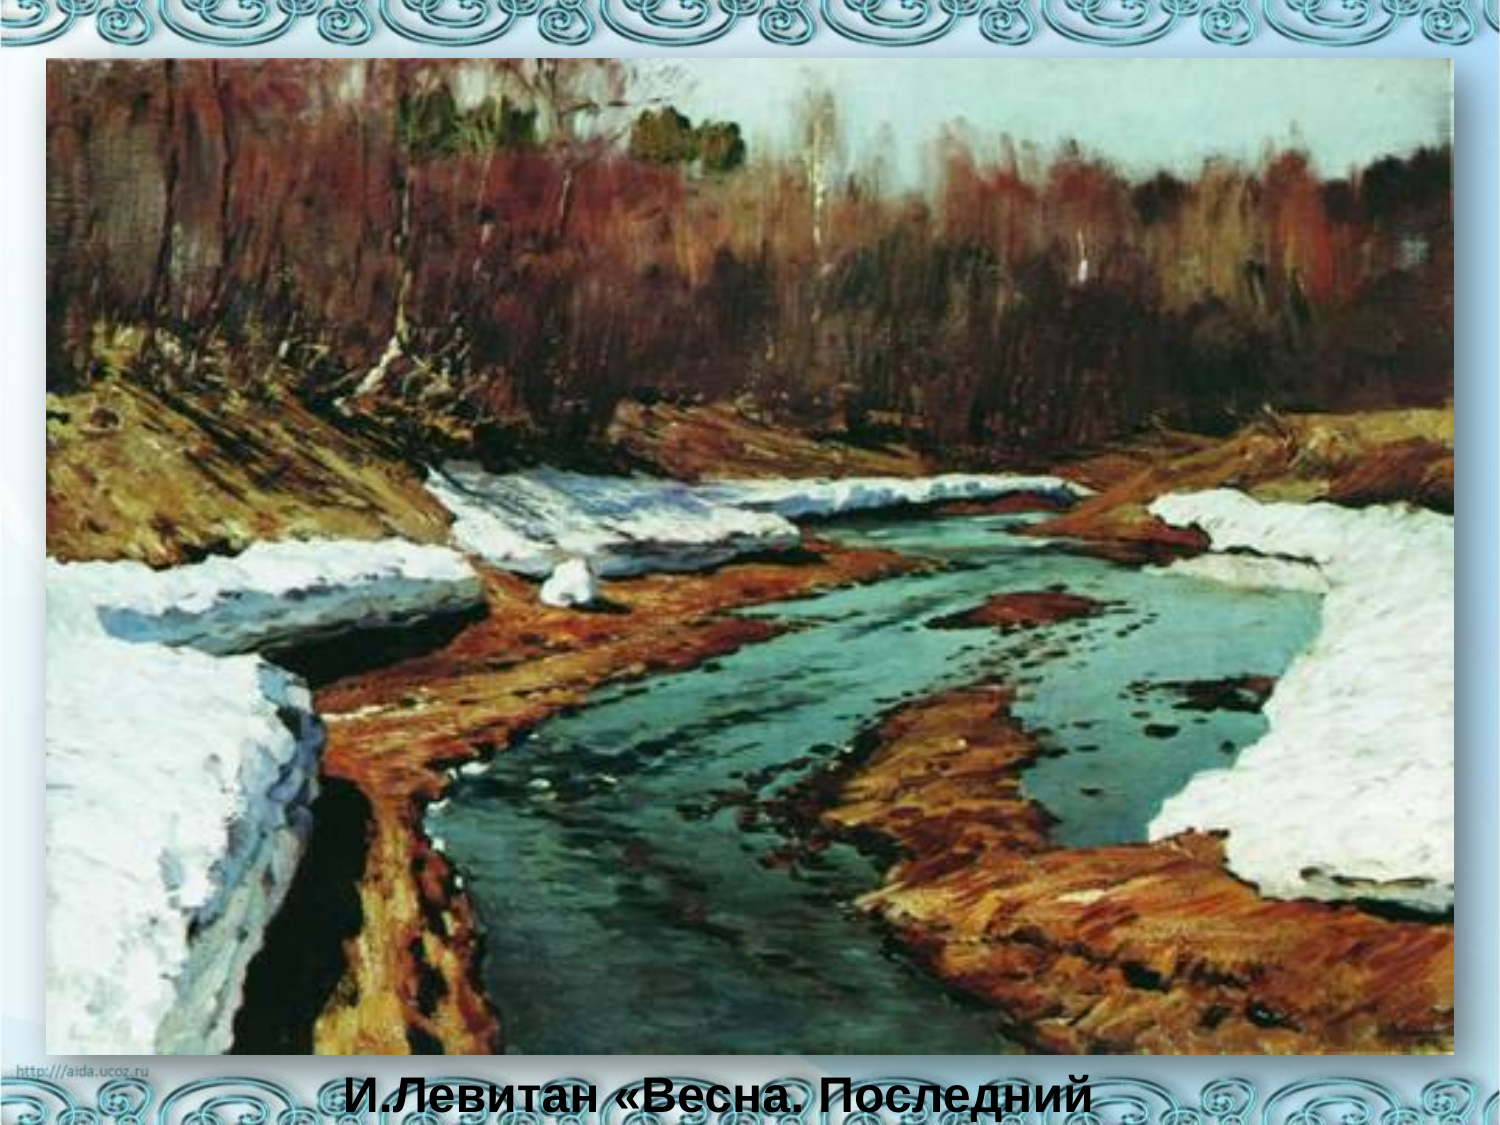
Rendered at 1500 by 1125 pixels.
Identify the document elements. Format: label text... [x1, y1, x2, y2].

text_box И.Левитан «Весна. Последний снег» [328, 1063, 1226, 1125]
picture [0, 0, 1500, 1125]
